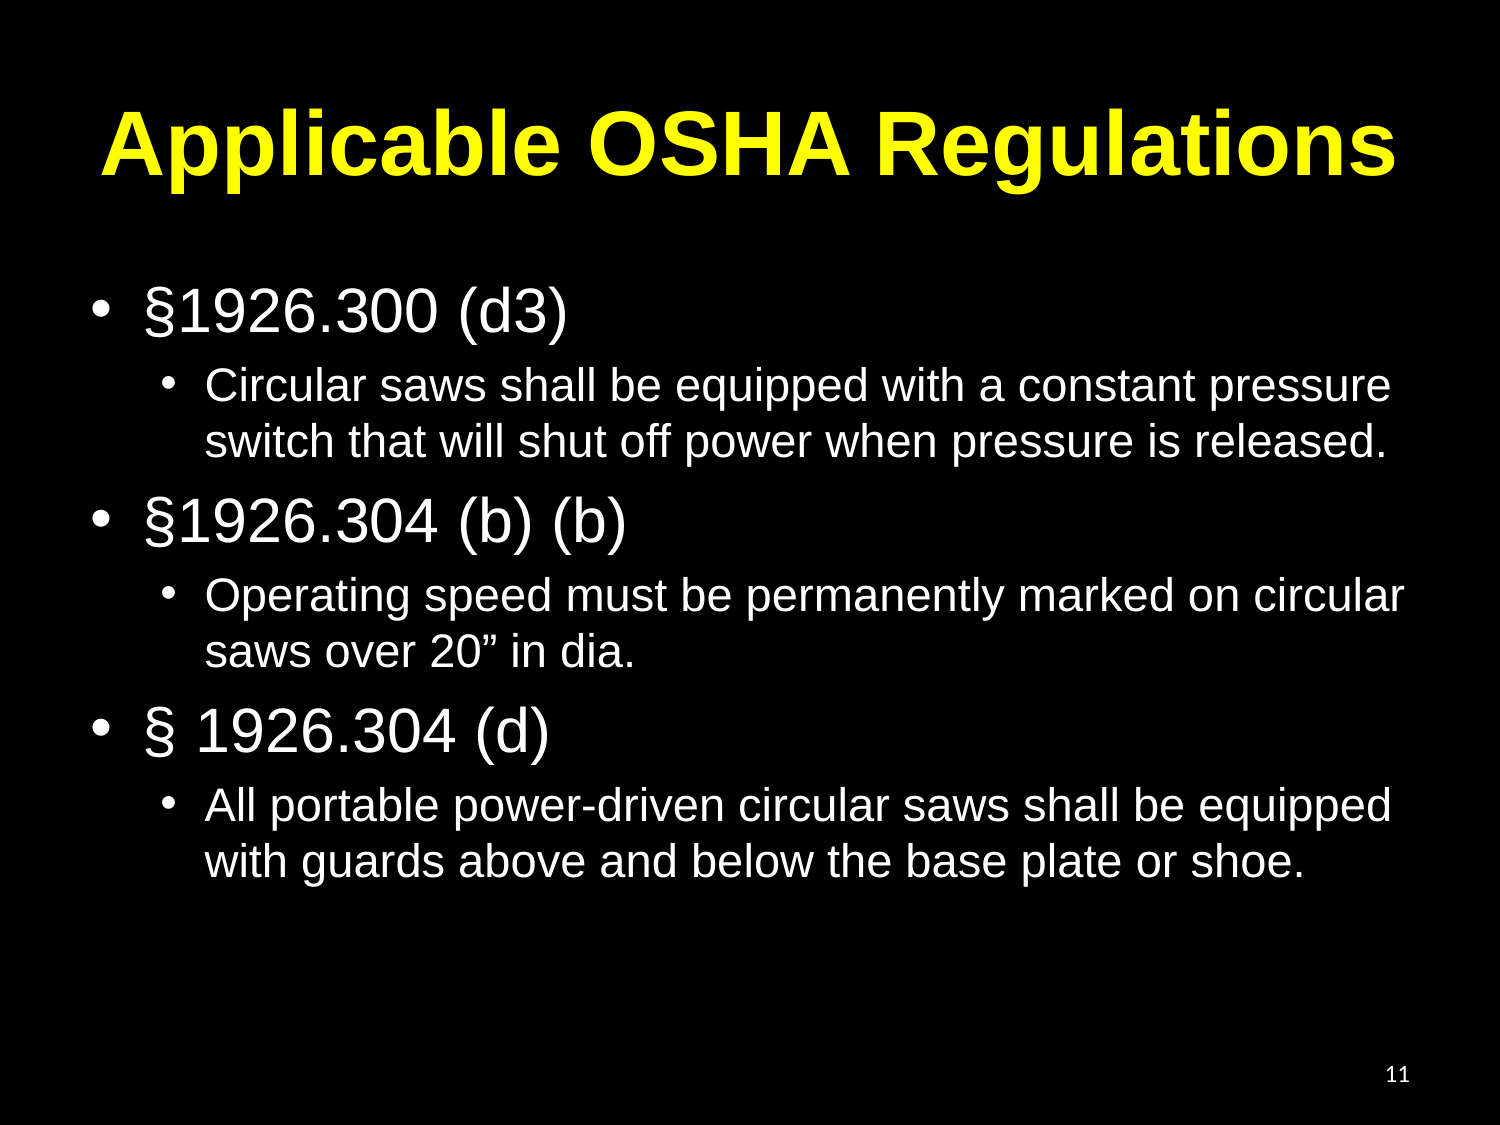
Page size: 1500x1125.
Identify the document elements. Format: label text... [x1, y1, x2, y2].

list §1926.300 (d3) Circular saws shall be equipped with a constant pressure switch that will shut off power when pressure is released. §1926.304 (b) (b) Operating speed must be permanently marked on circular saws over 20” in dia. § 1926.304 (d) All portable power-driven circular saws shall be equipped with guards above and below the base plate or shoe. [75, 262, 1425, 1005]
slide_number 11 [1074, 1042, 1425, 1103]
title Applicable OSHA Regulations [75, 45, 1425, 233]
